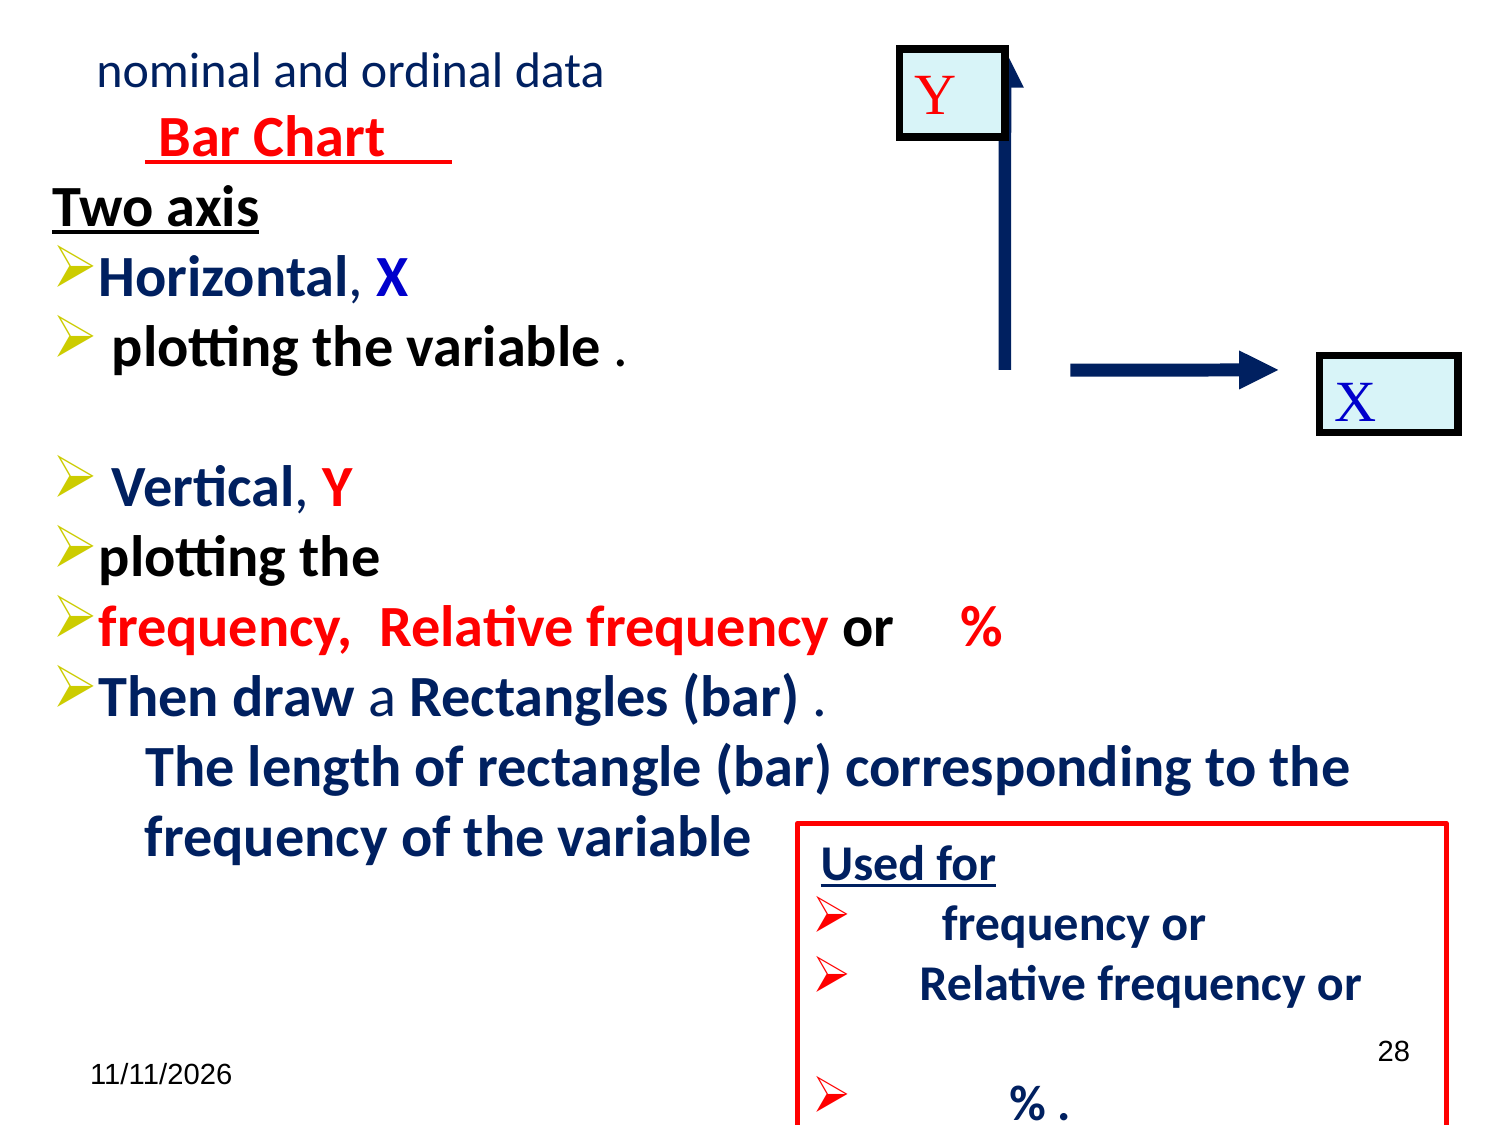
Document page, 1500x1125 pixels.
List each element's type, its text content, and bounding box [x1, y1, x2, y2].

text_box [899, 48, 1459, 433]
text_box Used for frequency or Relative frequency or % . [797, 823, 1447, 1125]
text_box nominal and ordinal data [81, 29, 621, 105]
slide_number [75, 1042, 425, 1103]
text_box Bar Chart Two axis Horizontal, X plotting the variable plotting the variable . Vertical, Y plotting the frequency, Relative frequency or % Then draw a Rectangles (bar) . The length of rectangle (bar) corresponding to the frequency of the variable [37, 91, 1437, 876]
